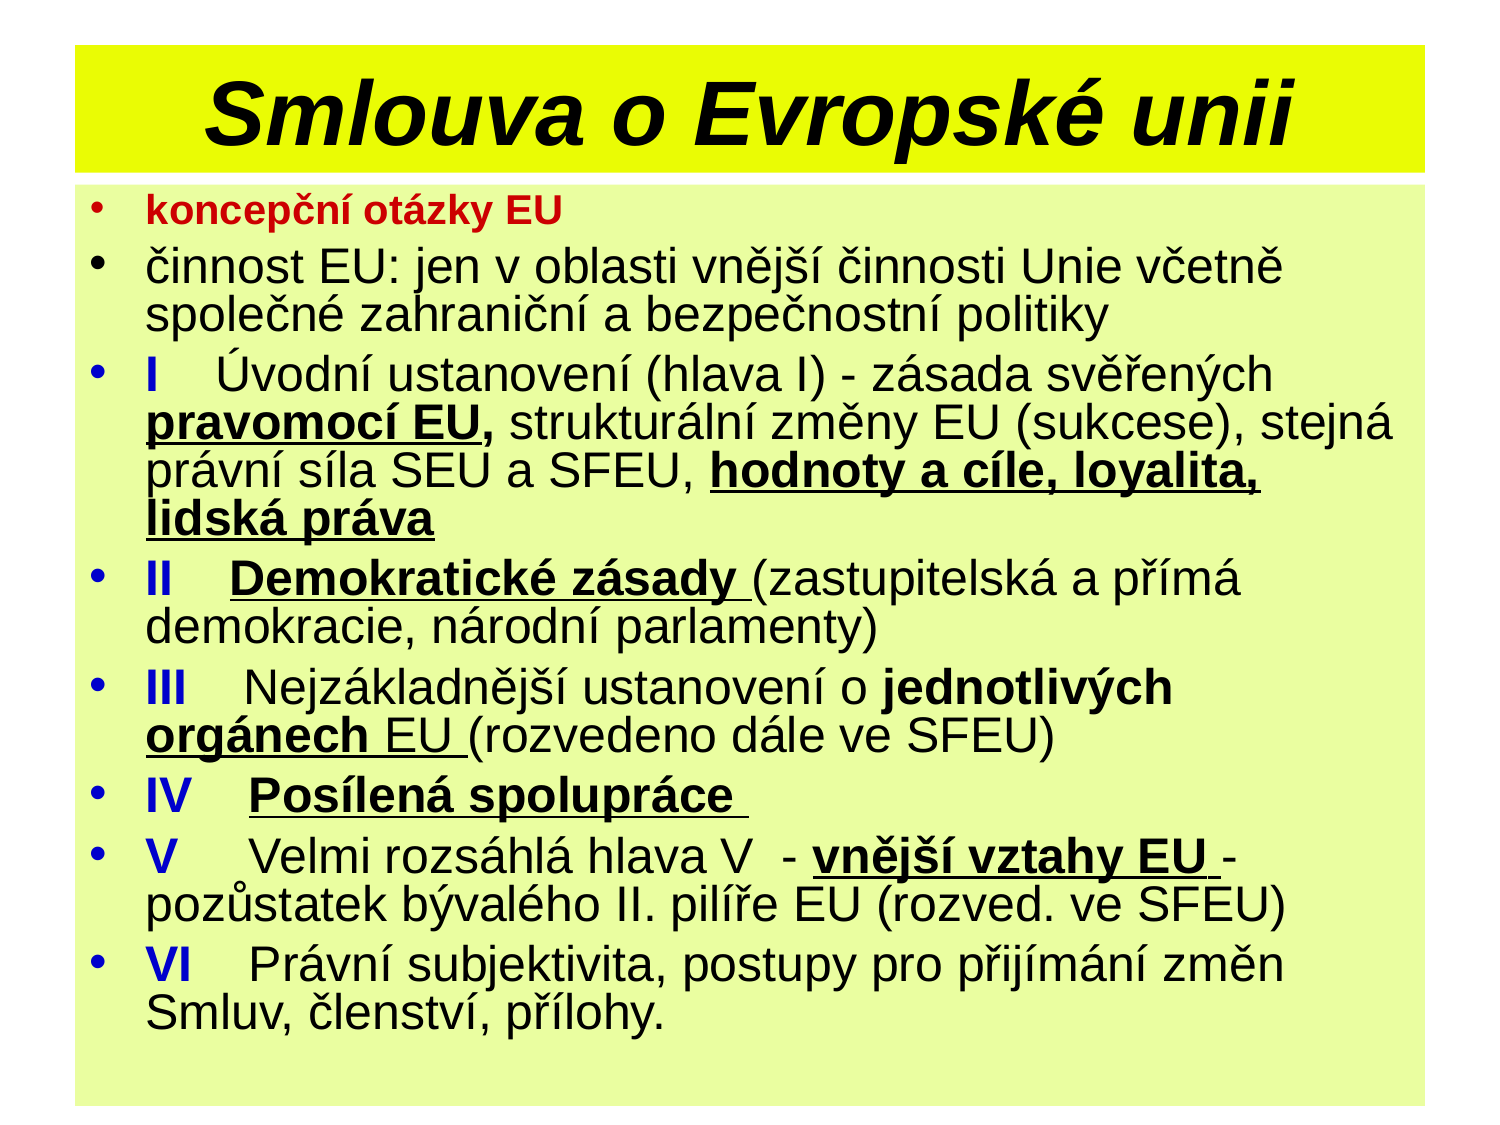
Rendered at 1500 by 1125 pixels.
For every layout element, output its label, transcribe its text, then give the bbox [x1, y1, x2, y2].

title Smlouva o Evropské unii [75, 45, 1425, 173]
list koncepční otázky EU činnost EU: jen v oblasti vnější činnosti Unie včetně společné zahraniční a bezpečnostní politiky I Úvodní ustanovení (hlava I) - zásada svěřených pravomocí EU, strukturální změny EU (sukcese), stejná právní síla SEU a SFEU, hodnoty a cíle, loyalita, lidská práva II Demokratické zásady (zastupitelská a přímá demokracie, národní parlamenty) III Nejzákladnější ustanovení o jednotlivých orgánech EU (rozvedeno dále ve SFEU) IV Posílená spolupráce V Velmi rozsáhlá hlava V - vnější vztahy EU - pozůstatek bývalého II. pilíře EU (rozved. ve SFEU) VI Právní subjektivita, postupy pro přijímání změn Smluv, členství, přílohy. [75, 184, 1425, 1106]
